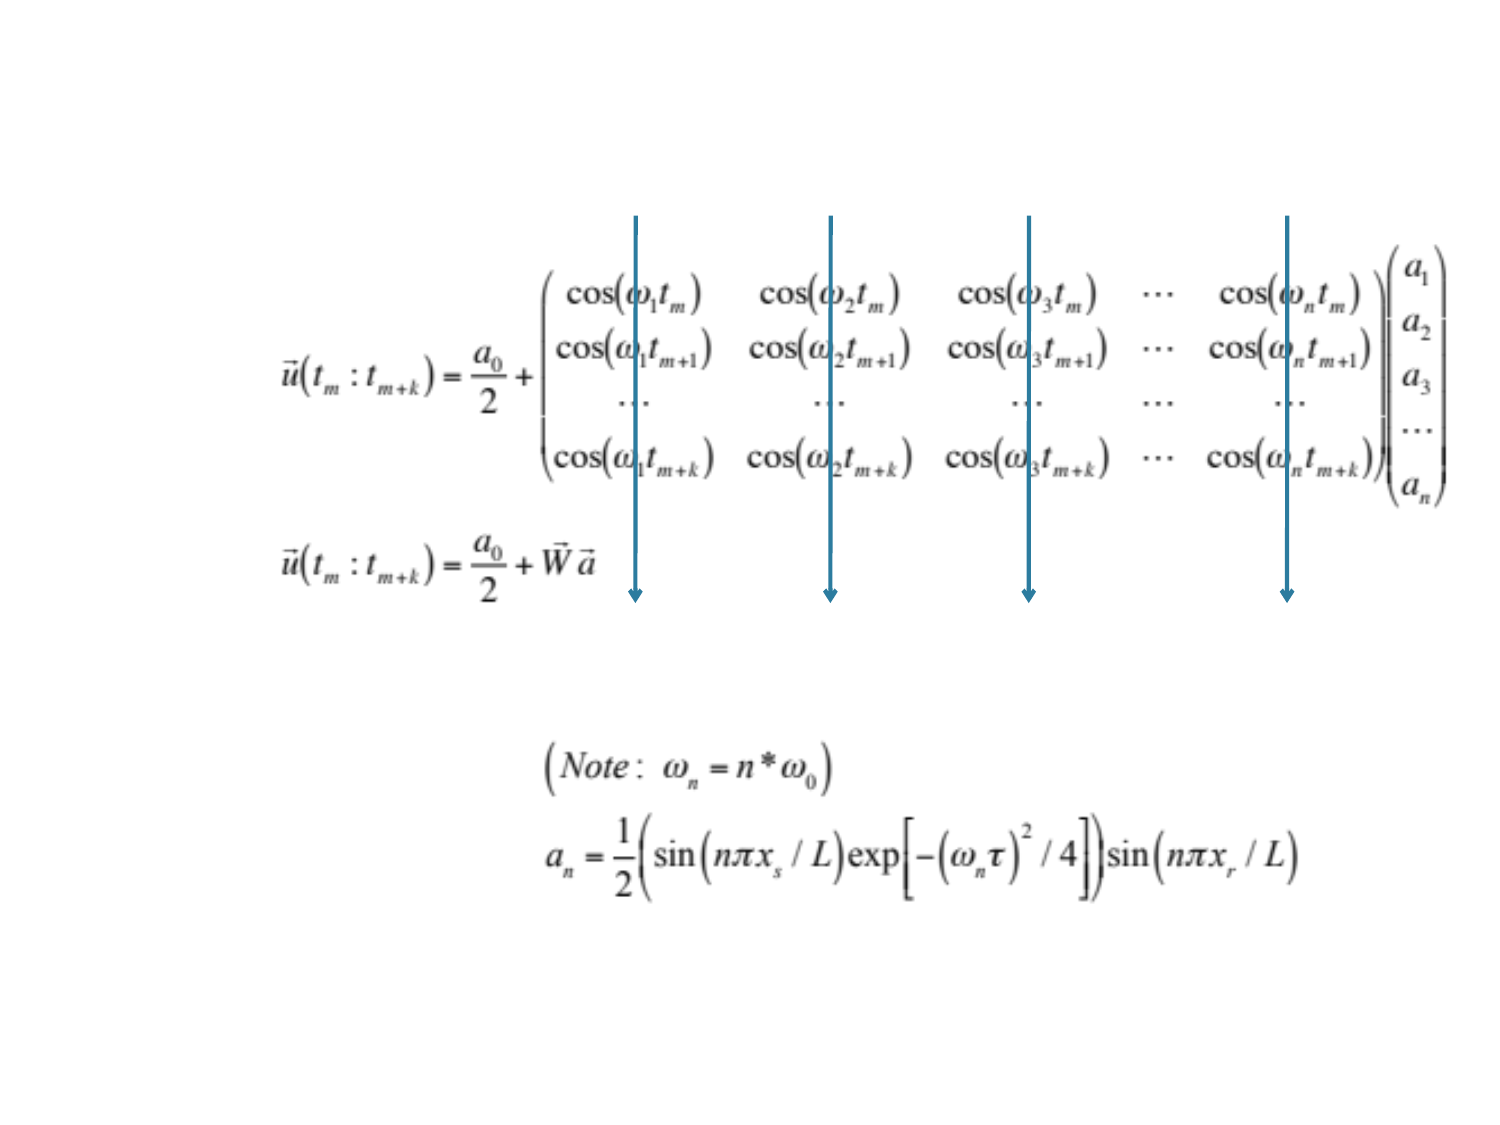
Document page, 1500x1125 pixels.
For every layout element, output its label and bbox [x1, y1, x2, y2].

text_box [275, 243, 1448, 603]
text_box [541, 733, 1301, 907]
